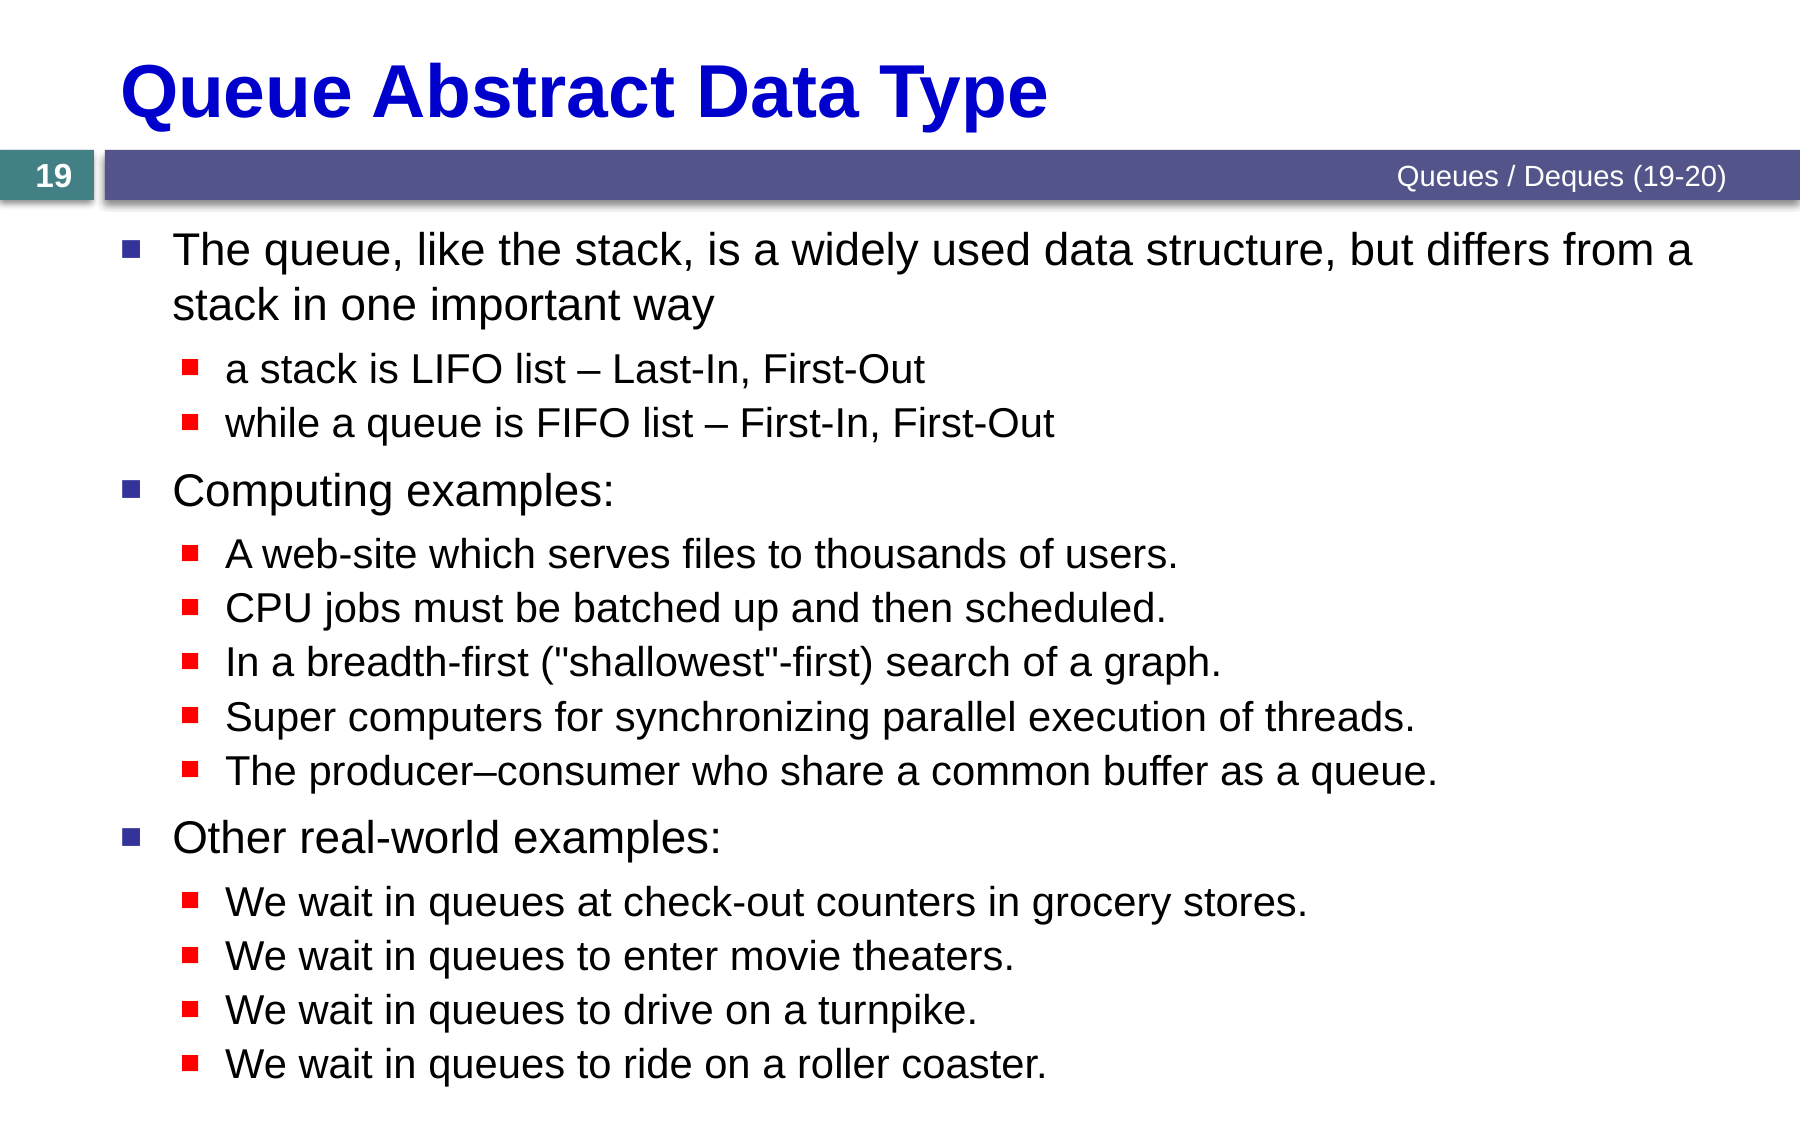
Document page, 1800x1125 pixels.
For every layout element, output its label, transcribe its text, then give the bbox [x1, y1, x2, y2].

title Queue Abstract Data Type [104, 27, 1743, 148]
slide_number 19 [0, 151, 108, 197]
footer Queues / Deques (19-20) [925, 149, 1743, 199]
list The queue, like the stack, is a widely used data structure, but differs from a stack in one important way a stack is LIFO list – Last-In, First-Out while a queue is FIFO list – First-In, First-Out Computing examples: A web-site which serves files to thousands of users. CPU jobs must be batched up and then scheduled. In a breadth-first ("shallowest"-first) search of a graph. Super computers for synchronizing parallel execution of threads. The producer–consumer who share a common buffer as a queue. Other real-world examples: We wait in queues at check-out counters in grocery stores. We wait in queues to enter movie theaters. We wait in queues to drive on a turnpike. We wait in queues to ride on a roller coaster. [104, 212, 1711, 1108]
